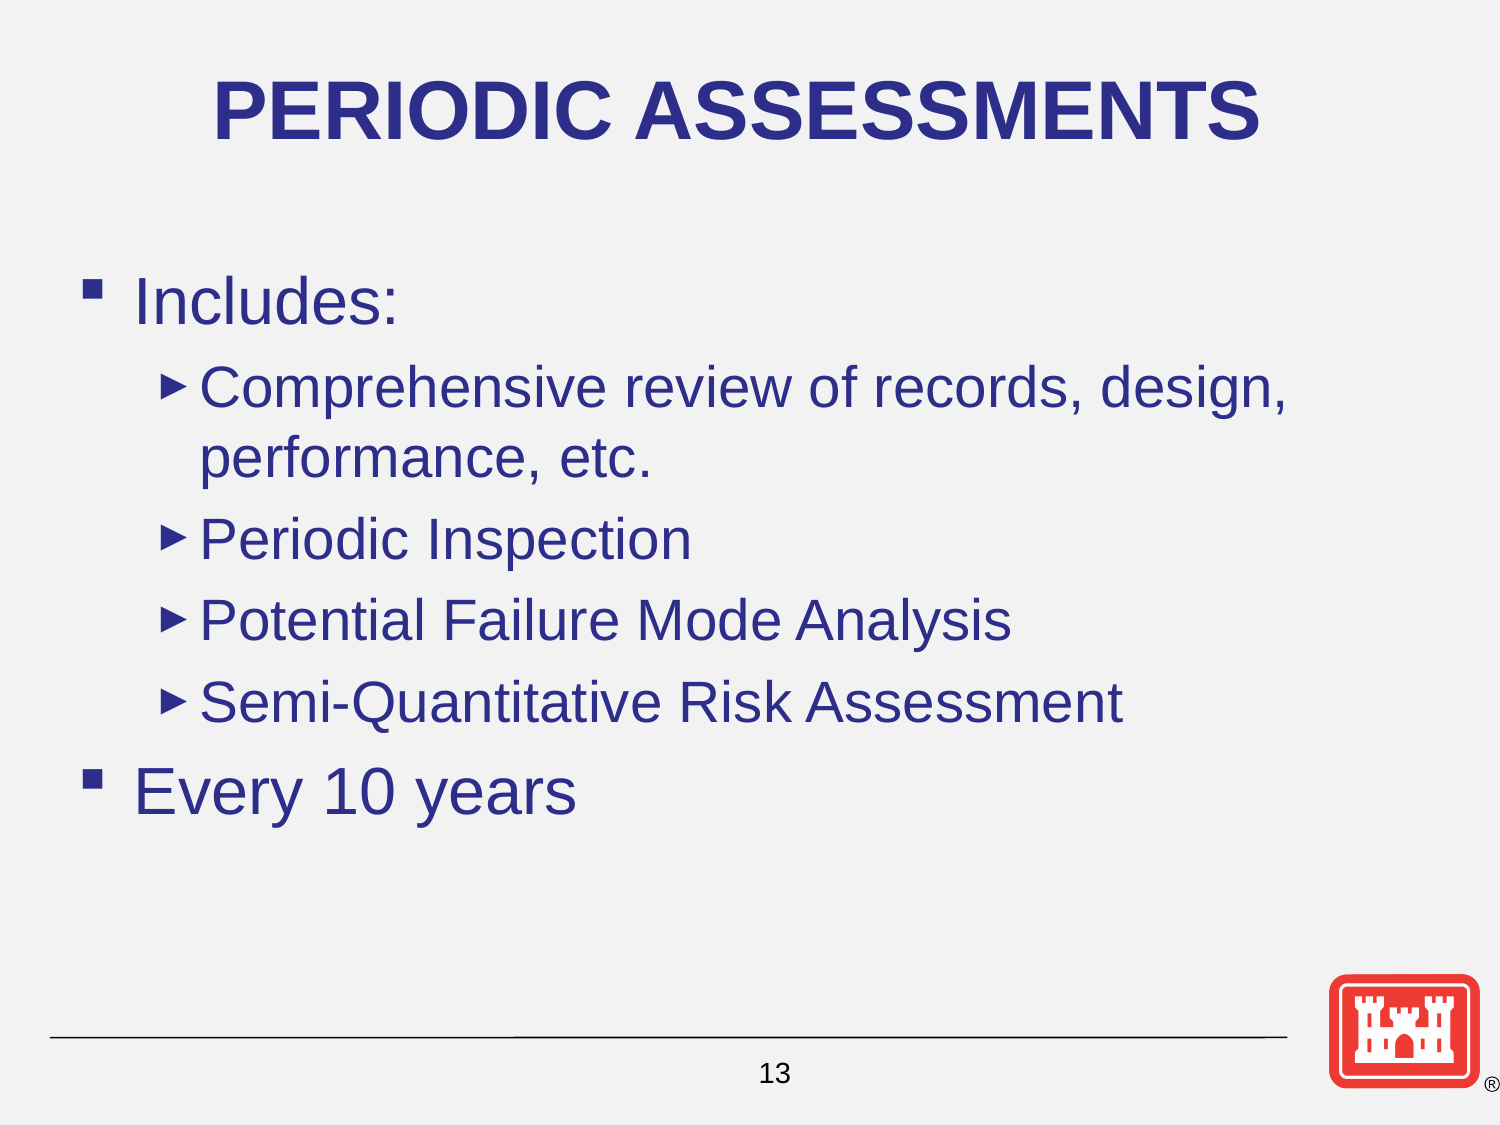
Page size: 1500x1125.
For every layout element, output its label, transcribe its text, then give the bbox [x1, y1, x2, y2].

title PERIODIC ASSESSMENTS [62, 62, 1413, 151]
picture [1329, 974, 1500, 1092]
slide_number 13 [599, 1046, 951, 1125]
list Includes: Comprehensive review of records, design, performance, etc. Periodic Inspection Potential Failure Mode Analysis Semi-Quantitative Risk Assessment Every 10 years [62, 249, 1413, 1063]
